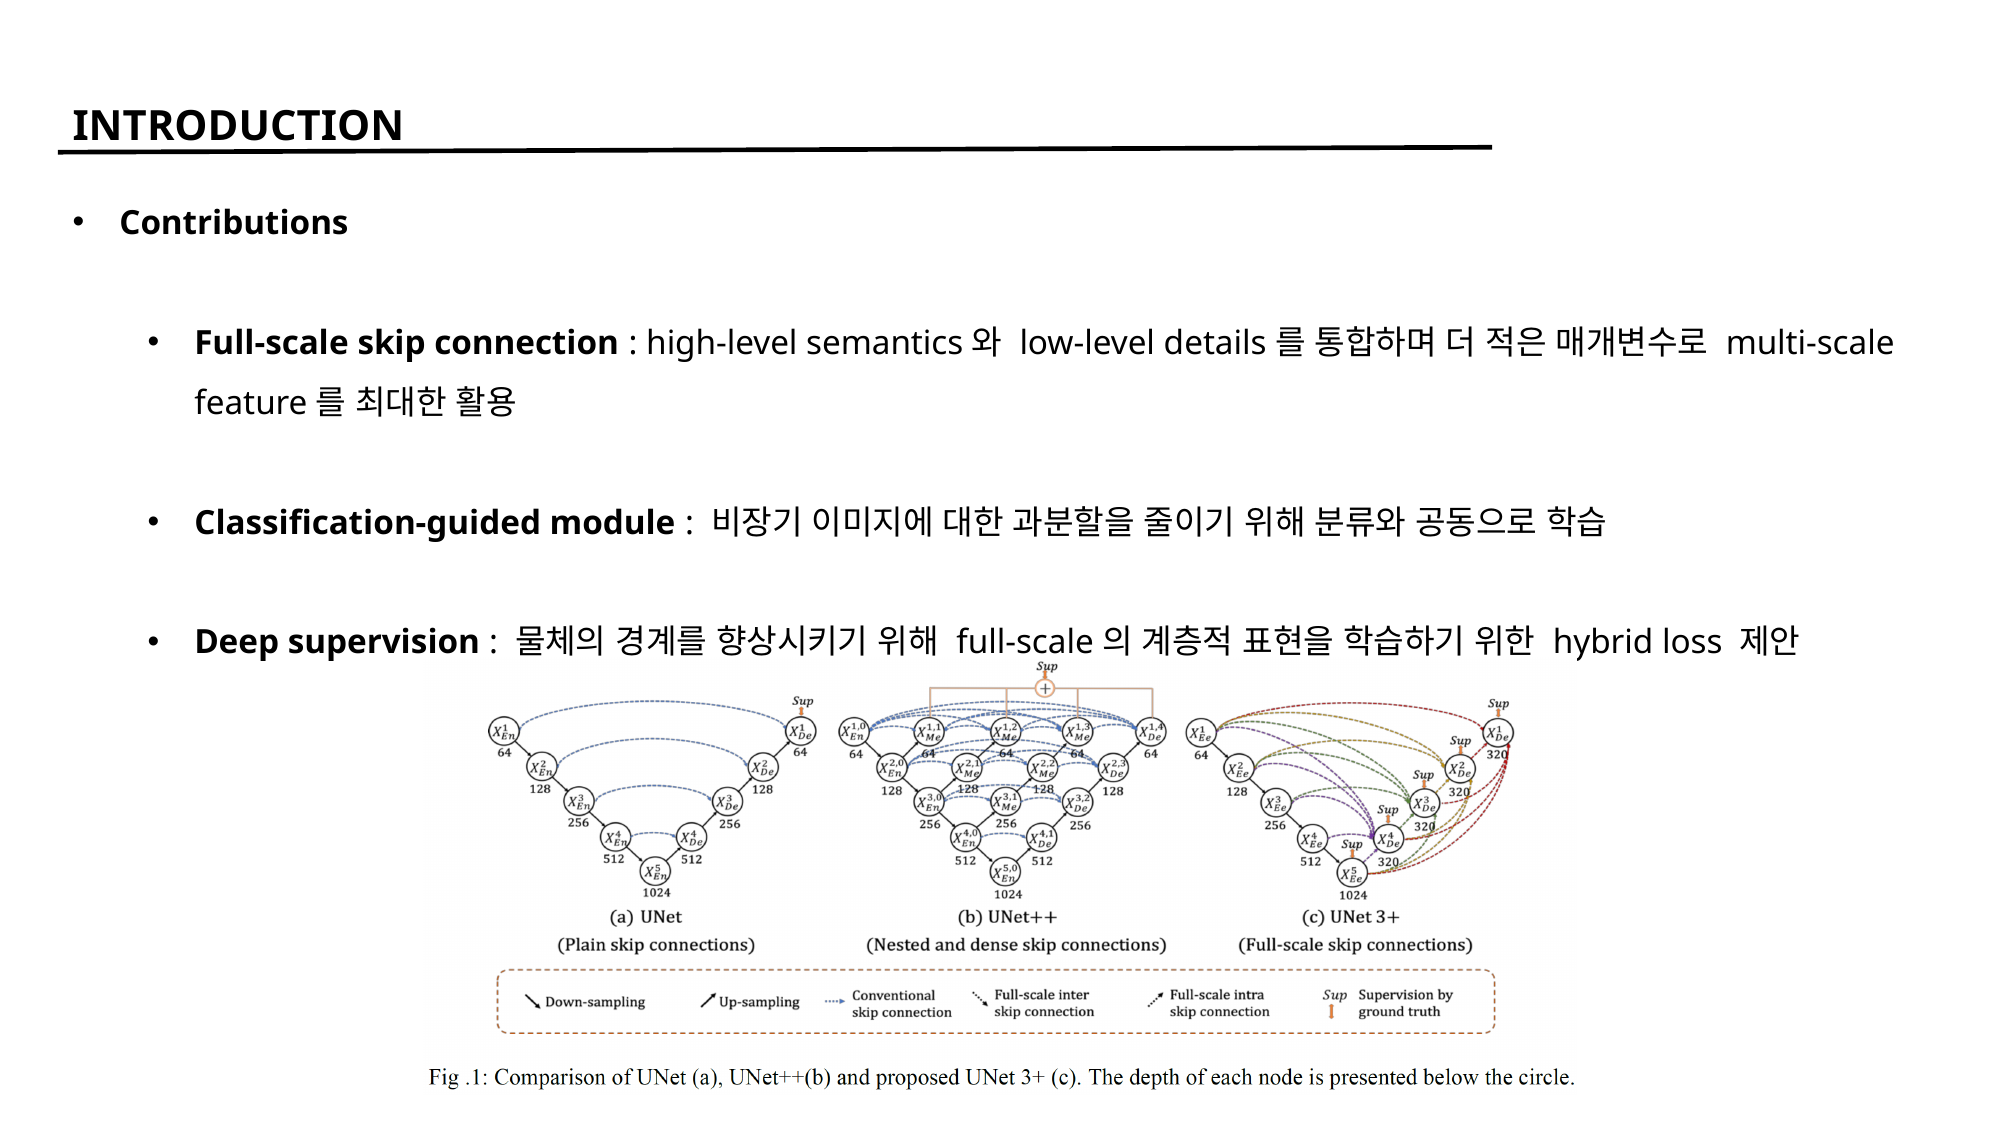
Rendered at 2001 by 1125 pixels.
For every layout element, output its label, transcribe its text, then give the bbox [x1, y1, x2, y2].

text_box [57, 147, 1492, 153]
text_box Contributions Full-scale skip connection : high-level semantics와 low-level details를 통합하며 더 적은 매개변수로 multi-scale feature를 최대한 활용 Classification-guided module : 비장기 이미지에 대한 과분할을 줄이기 위해 분류와 공동으로 학습 Deep supervision : 물체의 경계를 향상시키기 위해 full-scale의 계층적 표현을 학습하기 위한 hybrid loss 제안 [57, 174, 1926, 668]
picture [422, 657, 1577, 1095]
text_box INTRODUCTION [57, 66, 1943, 156]
